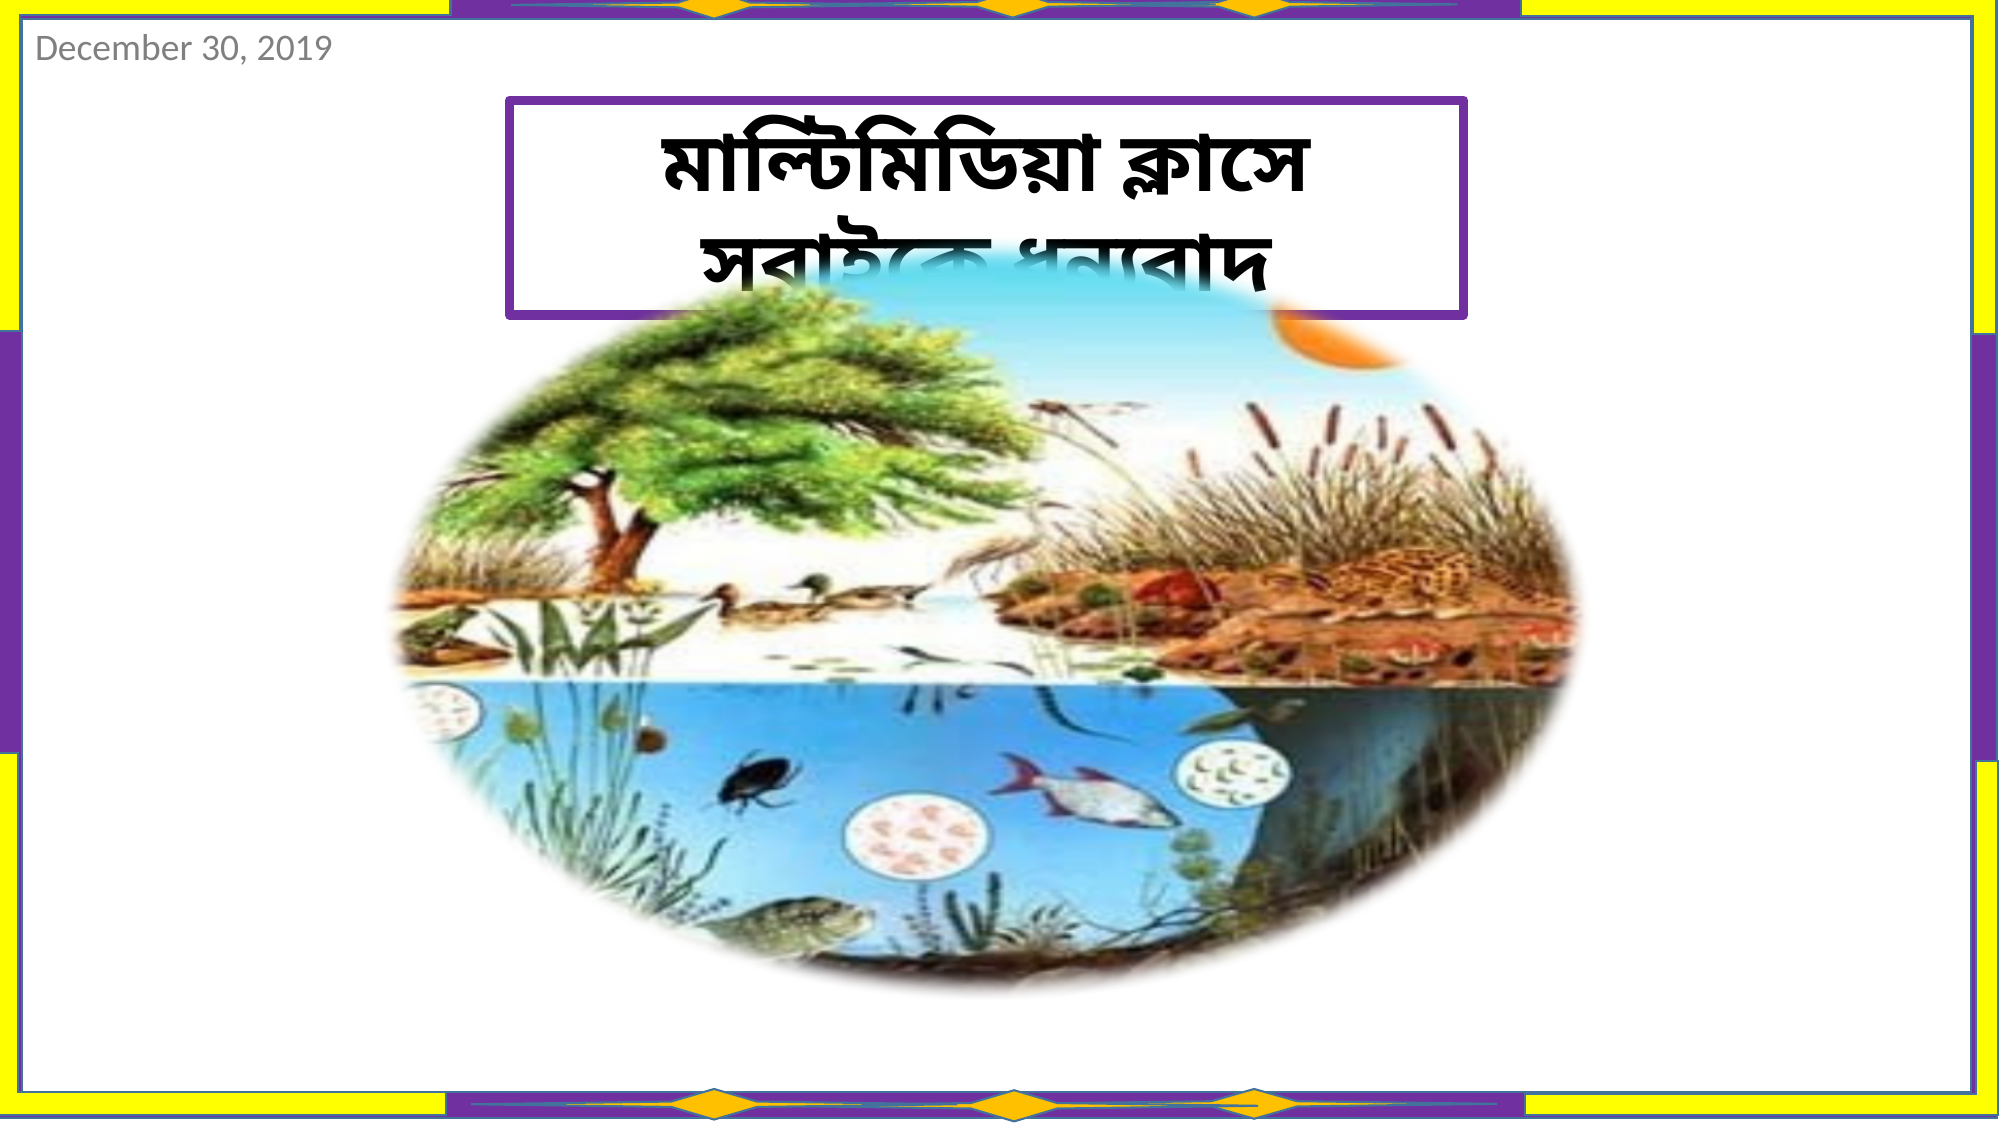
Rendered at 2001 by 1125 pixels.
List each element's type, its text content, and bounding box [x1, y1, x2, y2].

picture [381, 236, 1592, 1002]
text_box মাল্টিমিডিয়া ক্লাসে সবাইকে ধন্যবাদ [509, 100, 1464, 236]
